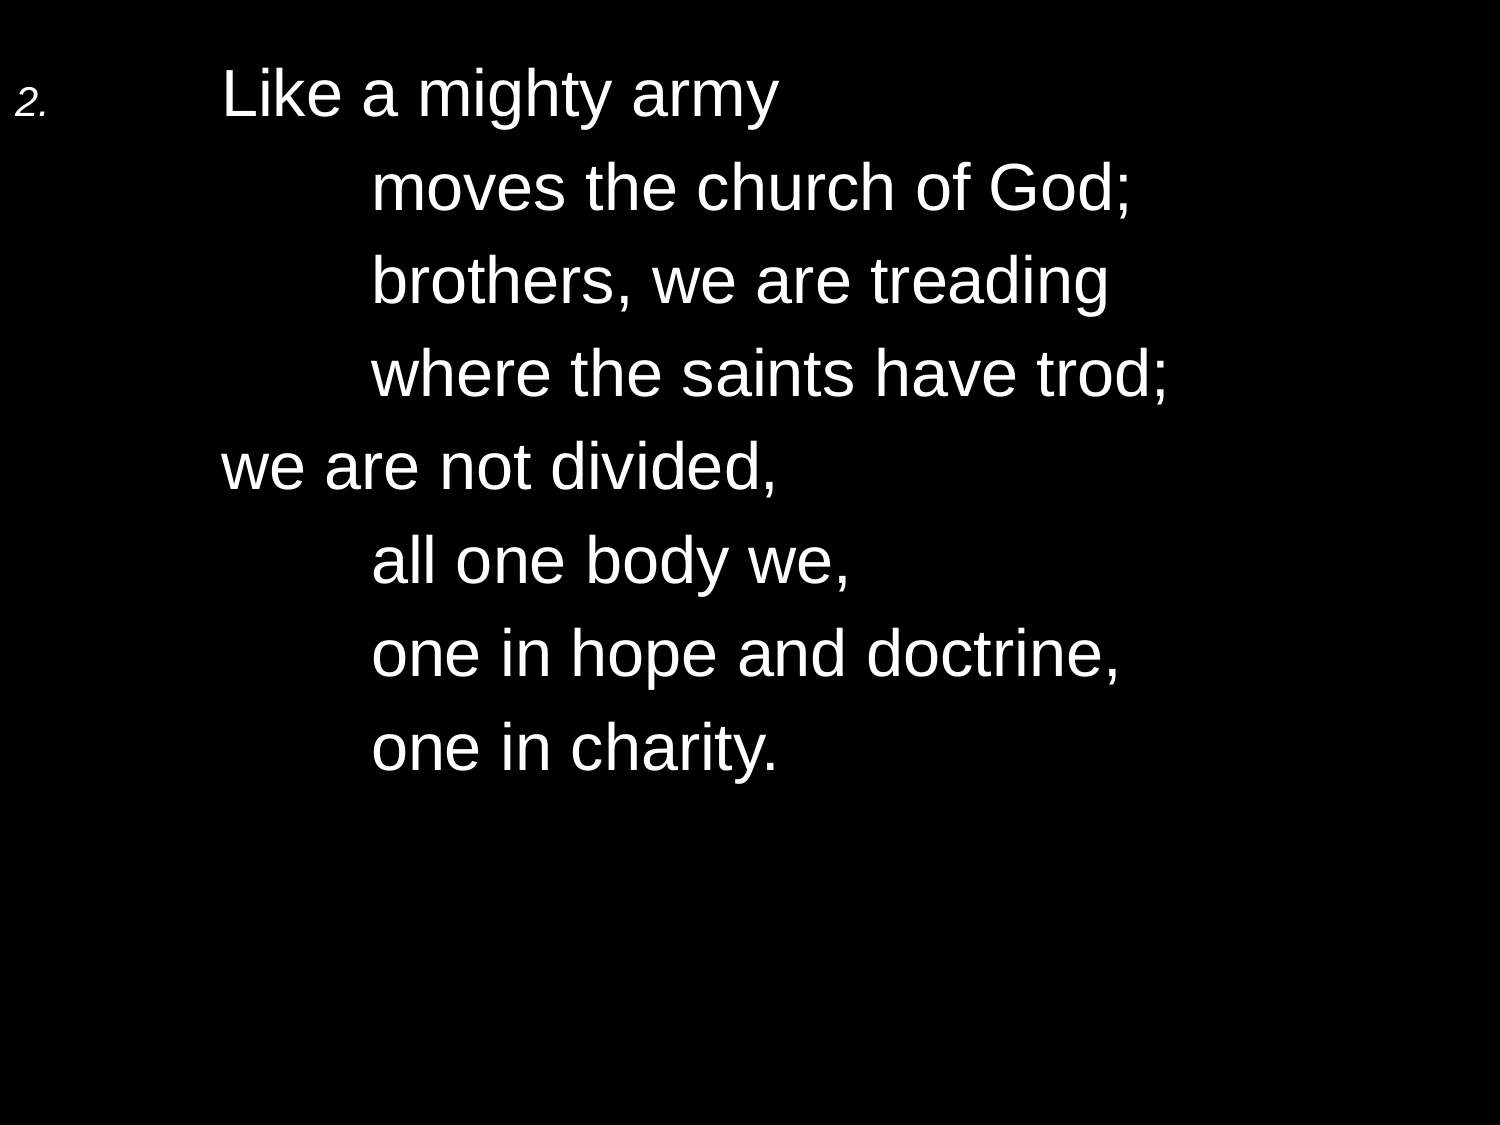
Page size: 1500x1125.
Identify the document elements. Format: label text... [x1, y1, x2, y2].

list 2. Like a mighty army moves the church of God; brothers, we are treading where the saints have trod; we are not divided, all one body we, one in hope and doctrine, one in charity. [0, 42, 1500, 1047]
